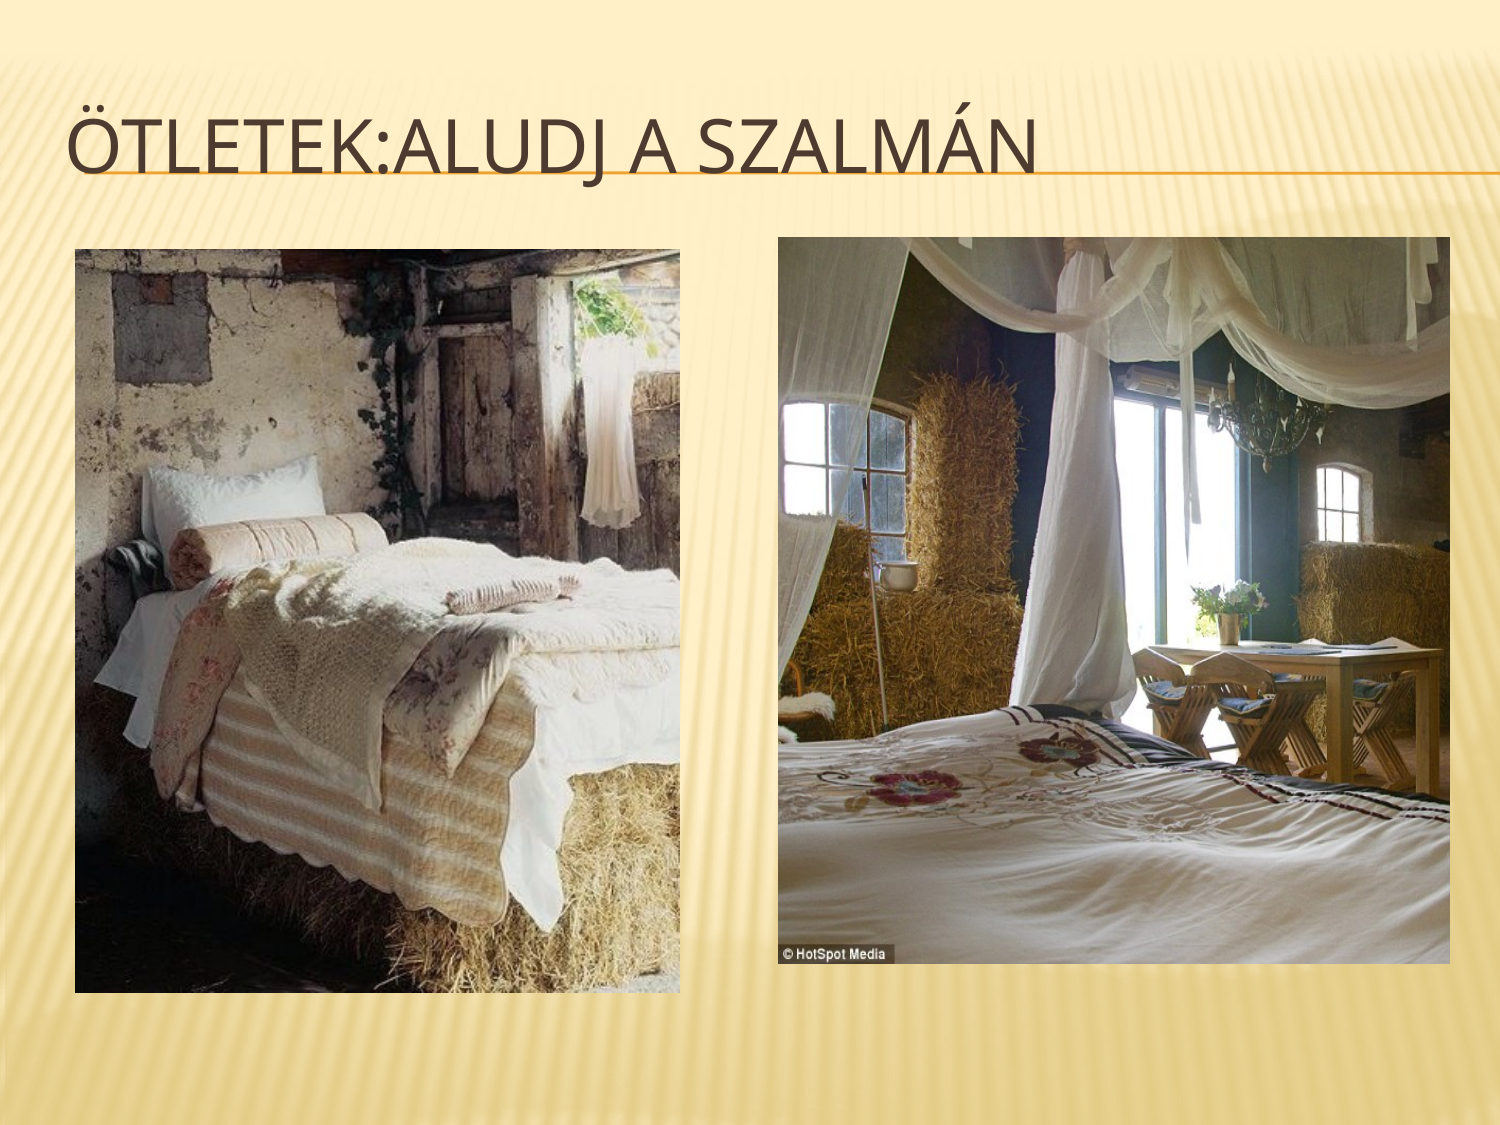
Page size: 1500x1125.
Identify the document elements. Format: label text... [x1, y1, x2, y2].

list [74, 249, 681, 993]
title Ötletek:Aludj a szalmáN [50, 75, 1475, 213]
picture [778, 237, 1450, 965]
